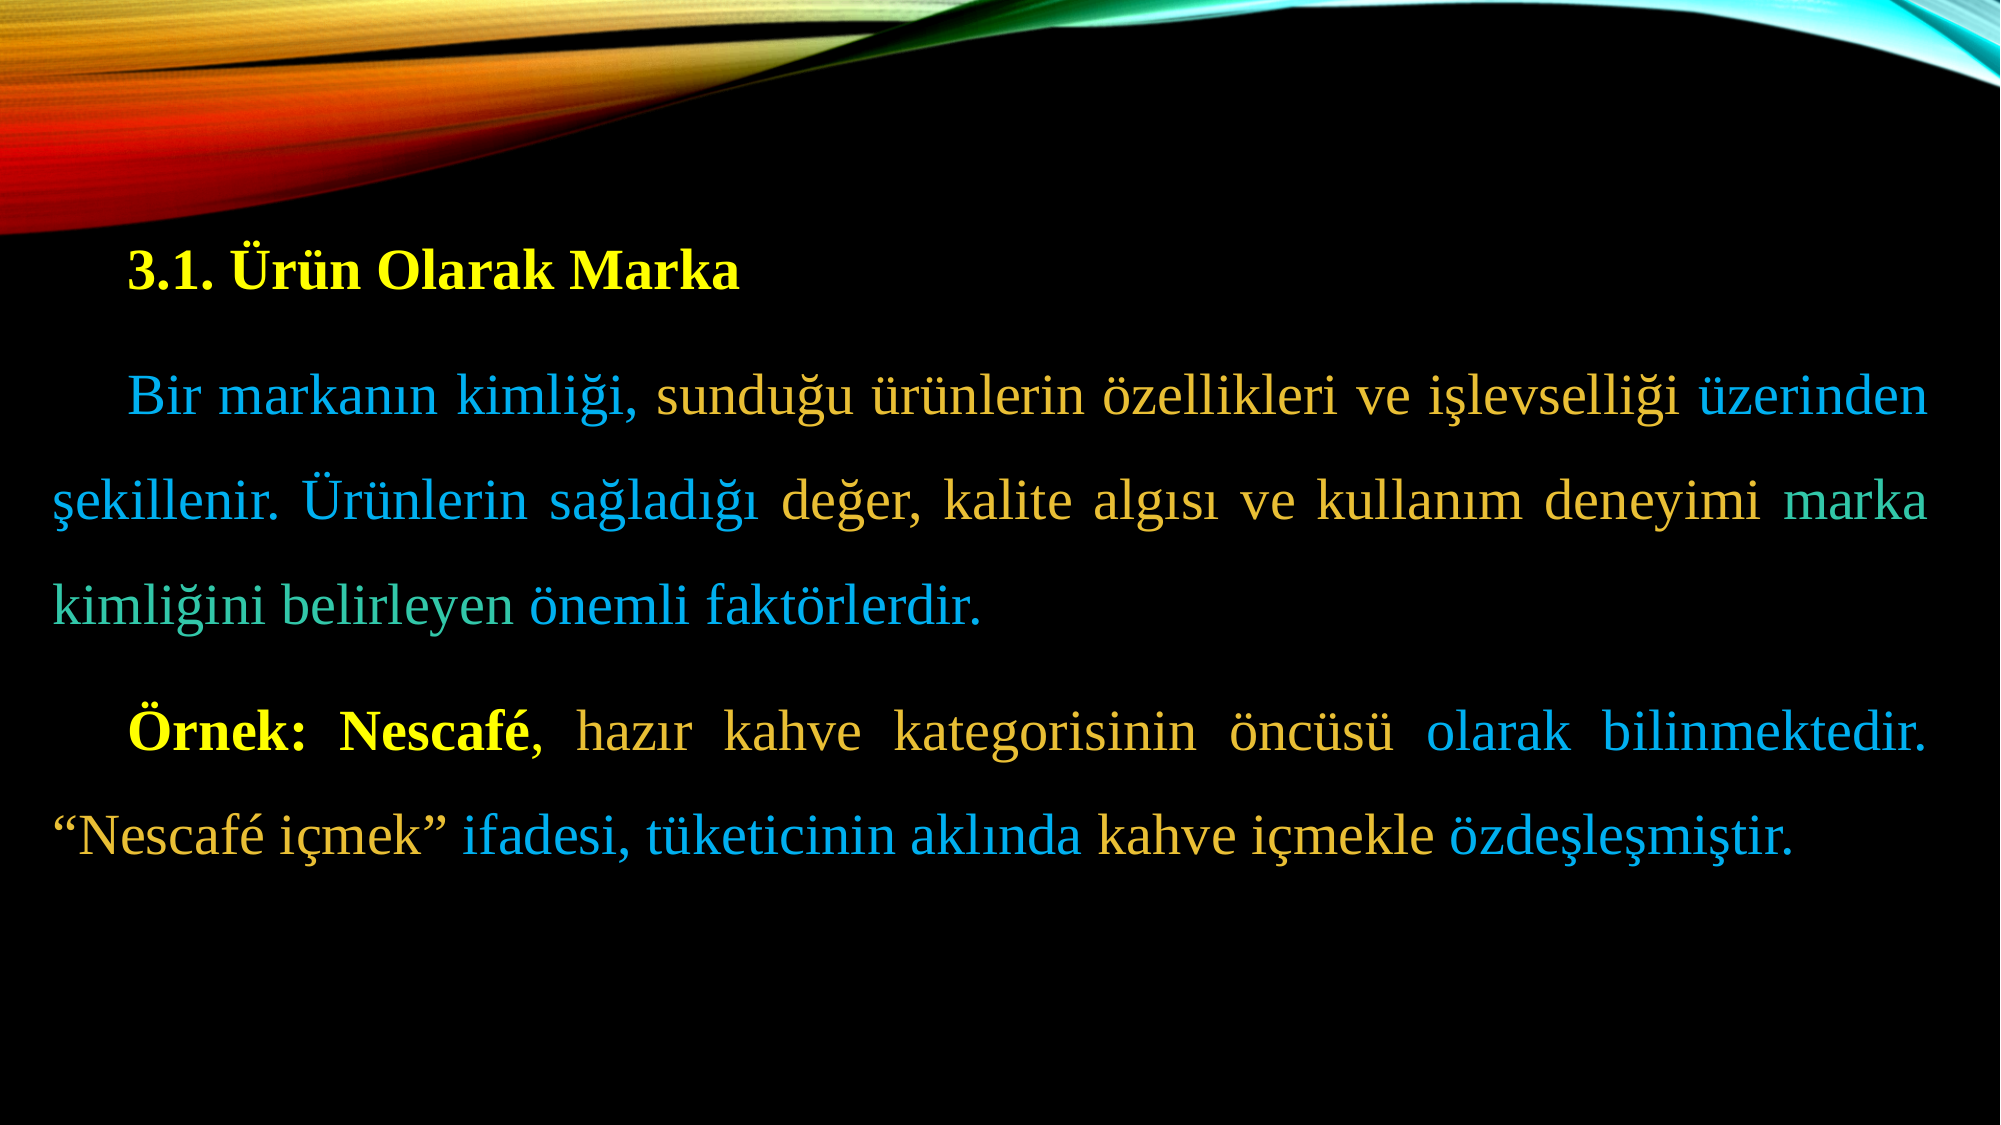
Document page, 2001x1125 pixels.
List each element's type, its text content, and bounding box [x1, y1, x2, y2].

list 3.1. Ürün Olarak Marka Bir markanın kimliği, sunduğu ürünlerin özellikleri ve işlevselliği üzerinden şekillenir. Ürünlerin sağladığı değer, kalite algısı ve kullanım deneyimi marka kimliğini belirleyen önemli faktörlerdir. Örnek: Nescafé, hazır kahve kategorisinin öncüsü olarak bilinmektedir. “Nescafé içmek” ifadesi, tüketicinin aklında kahve içmekle özdeşleşmiştir. [37, 97, 1944, 1073]
picture [0, 0, 2000, 237]
